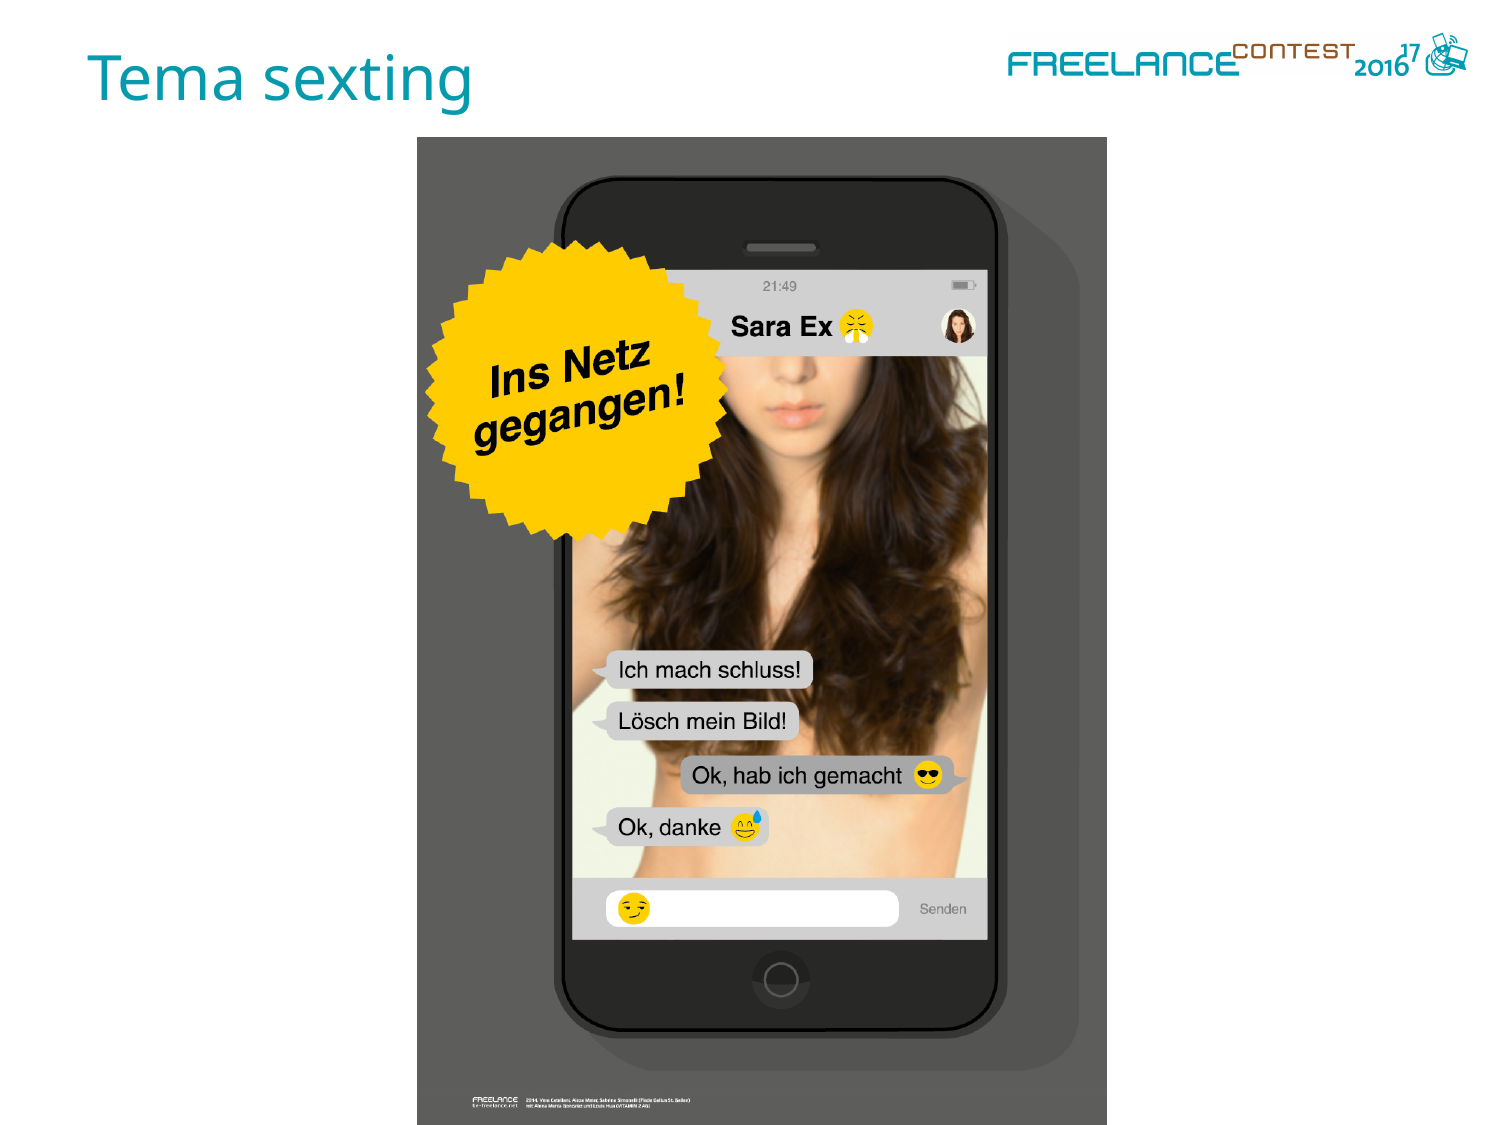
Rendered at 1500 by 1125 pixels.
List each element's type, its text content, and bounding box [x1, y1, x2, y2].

picture [1007, 31, 1469, 77]
picture [417, 136, 1108, 1125]
text_box Tema sexting [72, 31, 942, 121]
